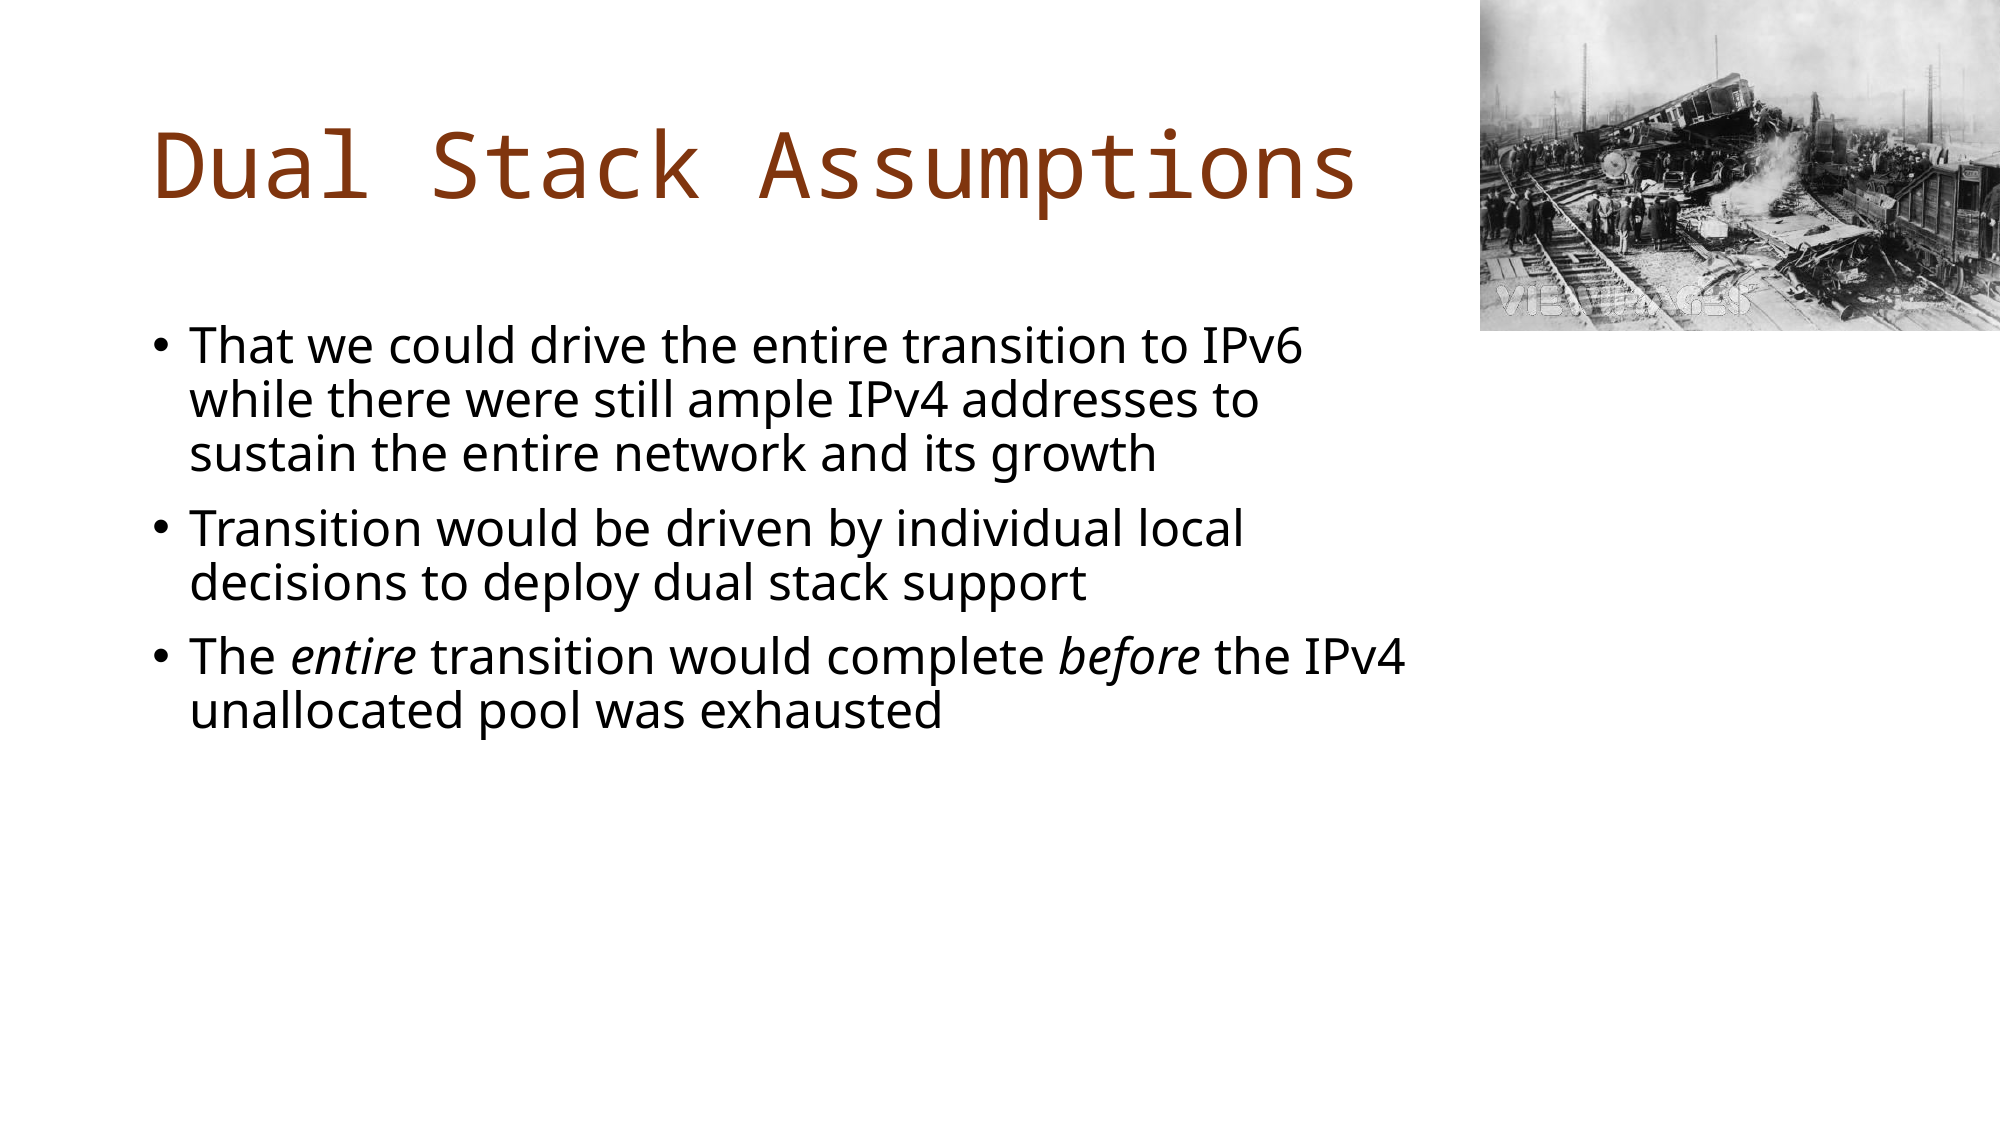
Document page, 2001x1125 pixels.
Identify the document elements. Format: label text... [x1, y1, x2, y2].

picture [1480, 0, 2000, 331]
title Dual Stack Assumptions [137, 59, 1480, 278]
list That we could drive the entire transition to IPv6 while there were still ample IPv4 addresses to sustain the entire network and its growth Transition would be driven by individual local decisions to deploy dual stack support The entire transition would complete before the IPv4 unallocated pool was exhausted [137, 312, 1443, 988]
